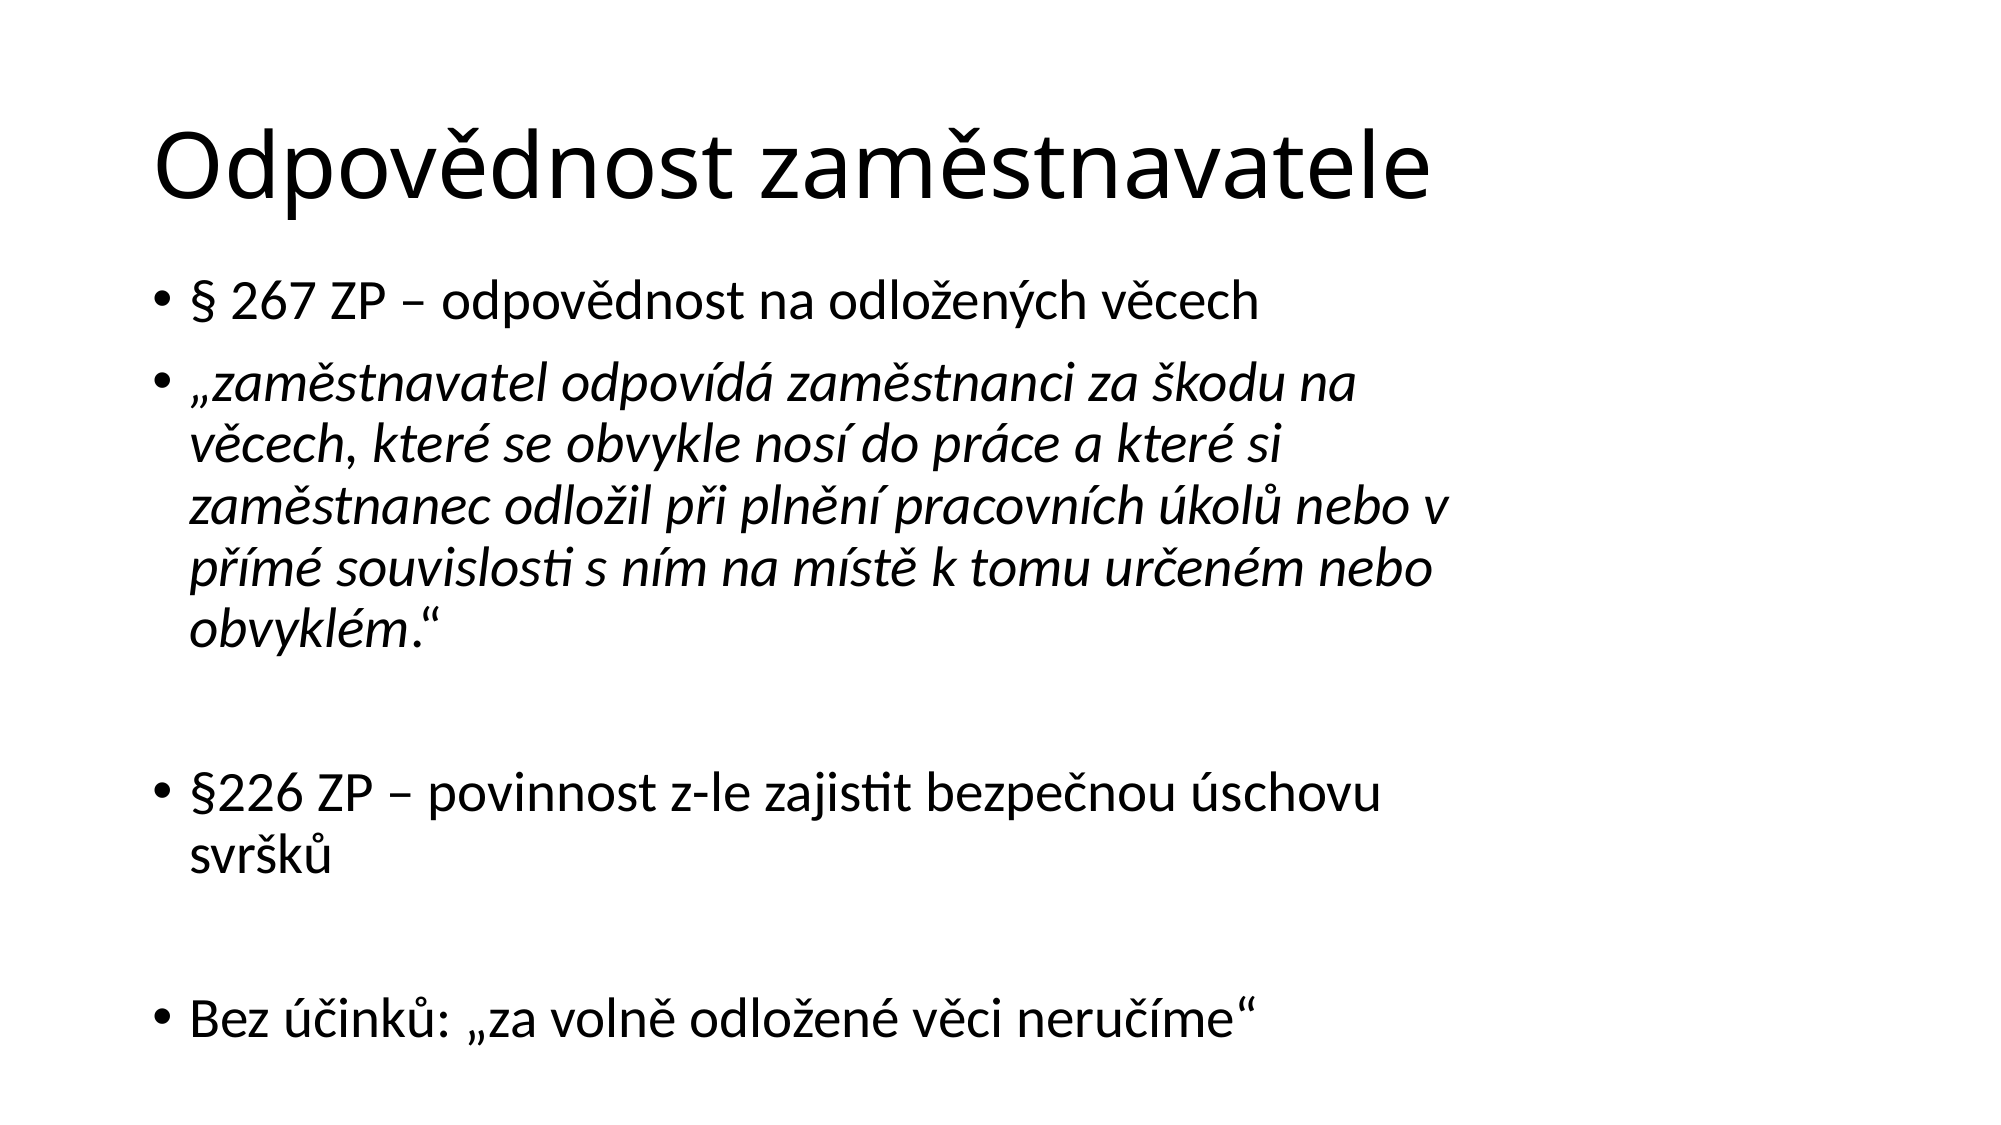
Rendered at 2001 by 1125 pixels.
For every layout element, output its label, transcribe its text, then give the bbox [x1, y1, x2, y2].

title Odpovědnost zaměstnavatele [137, 59, 1863, 278]
list § 267 ZP – odpovědnost na odložených věcech „zaměstnavatel odpovídá zaměstnanci za škodu na věcech, které se obvykle nosí do práce a které si zaměstnanec odložil při plnění pracovních úkolů nebo v přímé souvislosti s ním na místě k tomu určeném nebo obvyklém.“ §226 ZP – povinnost z-le zajistit bezpečnou úschovu svršků Bez účinků: „za volně odložené věci neručíme“ [137, 262, 1550, 1062]
